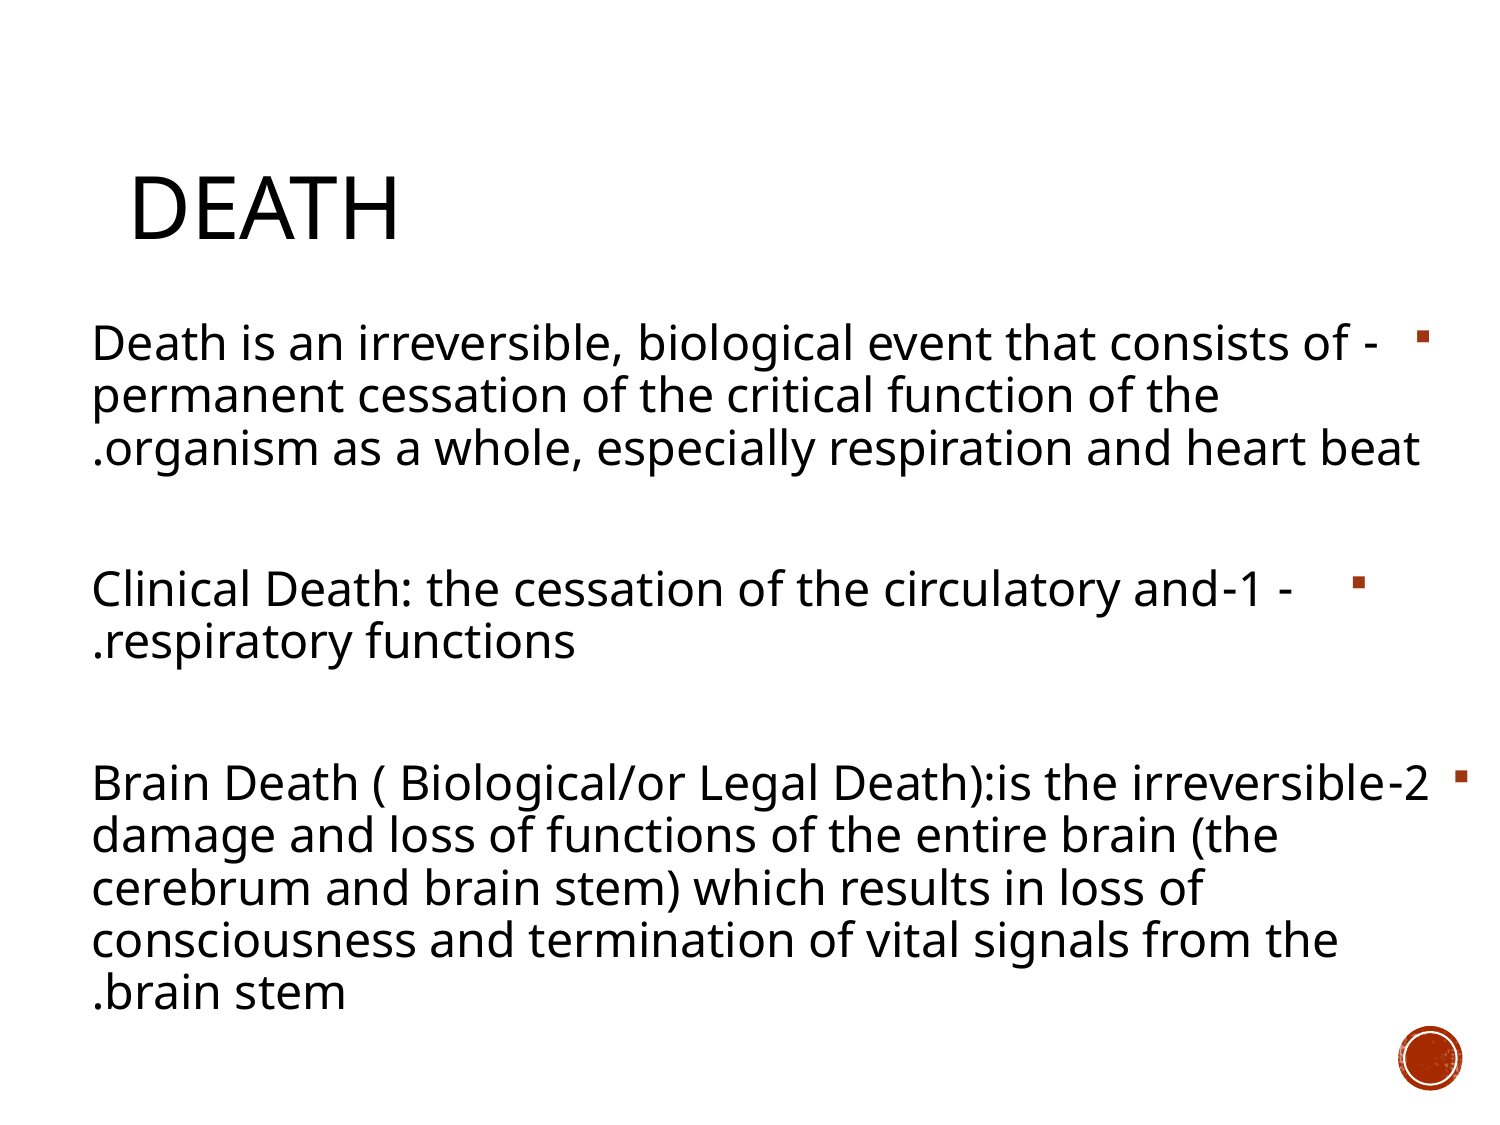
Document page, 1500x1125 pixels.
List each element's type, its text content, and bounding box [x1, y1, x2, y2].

list - Death is an irreversible, biological event that consists of permanent cessation of the critical function of the organism as a whole, especially respiration and heart beat. - 1-Clinical Death: the cessation of the circulatory and respiratory functions. 2-Brain Death ( Biological/or Legal Death):is the irreversible damage and loss of functions of the entire brain (the cerebrum and brain stem) which results in loss of consciousness and termination of vital signals from the brain stem. [76, 255, 1483, 1083]
title Death [112, 79, 1388, 255]
